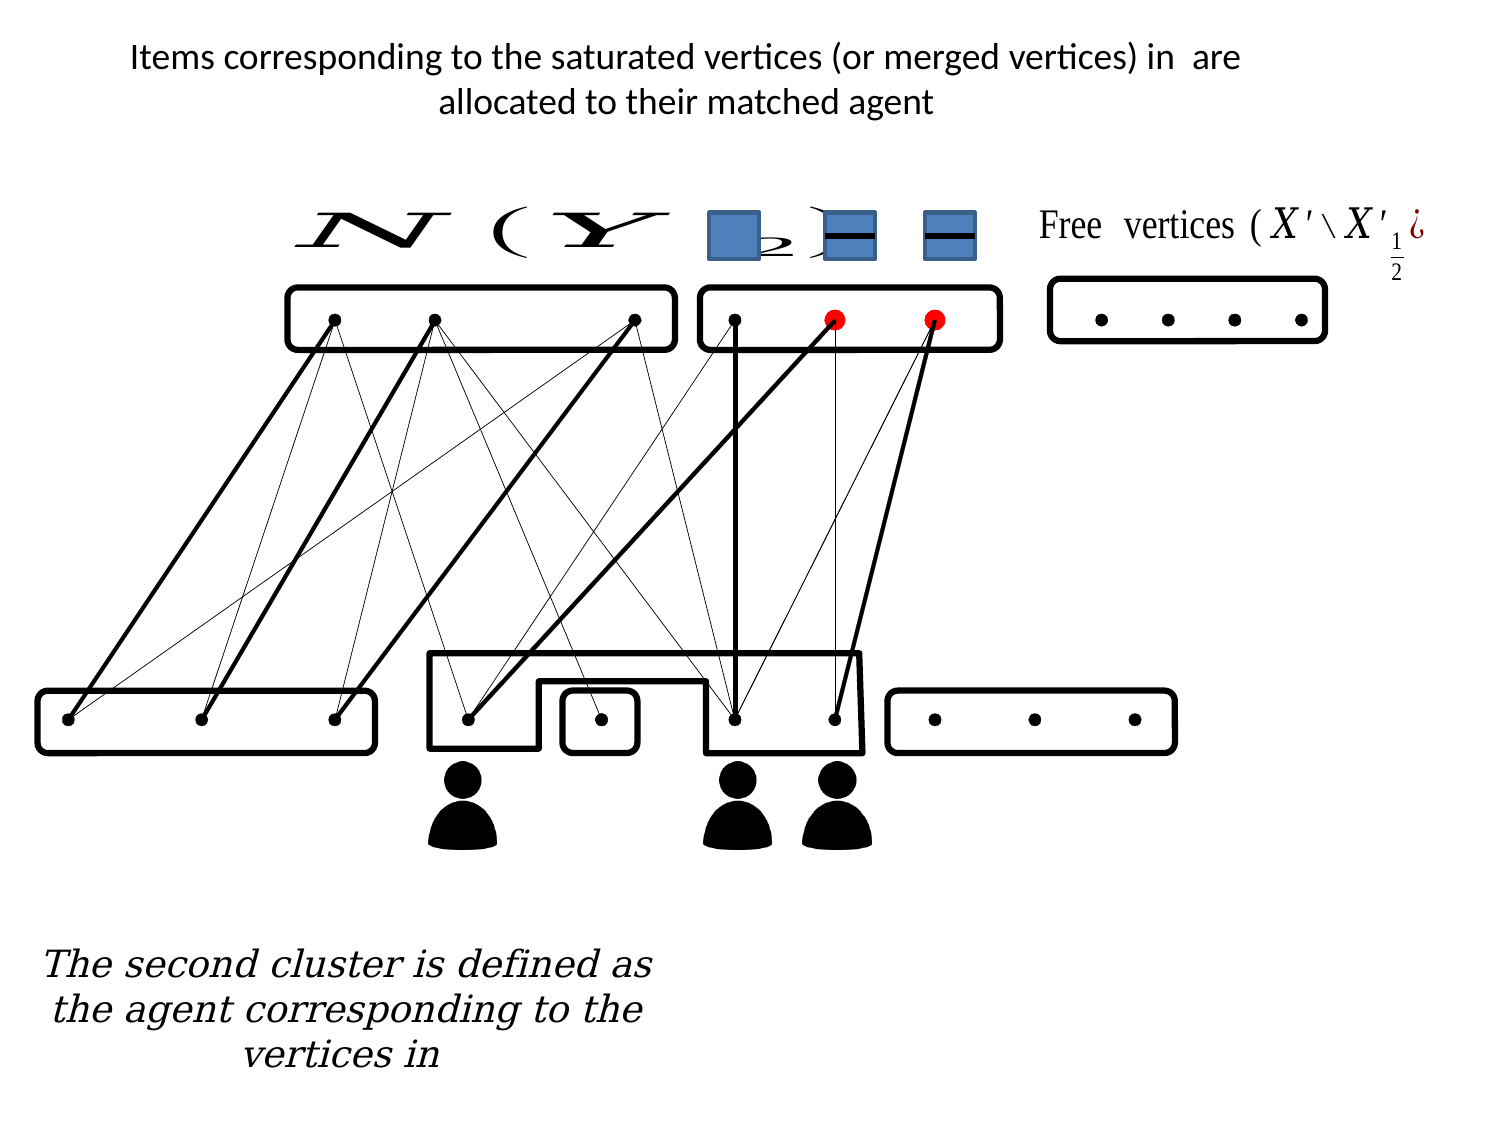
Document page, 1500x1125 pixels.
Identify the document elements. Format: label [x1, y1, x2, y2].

text_box [1047, 276, 1328, 344]
text_box [924, 212, 976, 260]
picture [427, 761, 497, 850]
text_box [824, 212, 876, 260]
picture [62, 307, 1311, 729]
picture [702, 761, 772, 850]
text_box [697, 285, 1002, 306]
text_box [885, 736, 1177, 756]
text_box [285, 285, 677, 306]
text_box [560, 736, 640, 756]
text_box [35, 688, 378, 756]
text_box [703, 736, 865, 756]
text_box [427, 736, 541, 751]
picture [802, 761, 872, 850]
text_box [707, 210, 761, 261]
